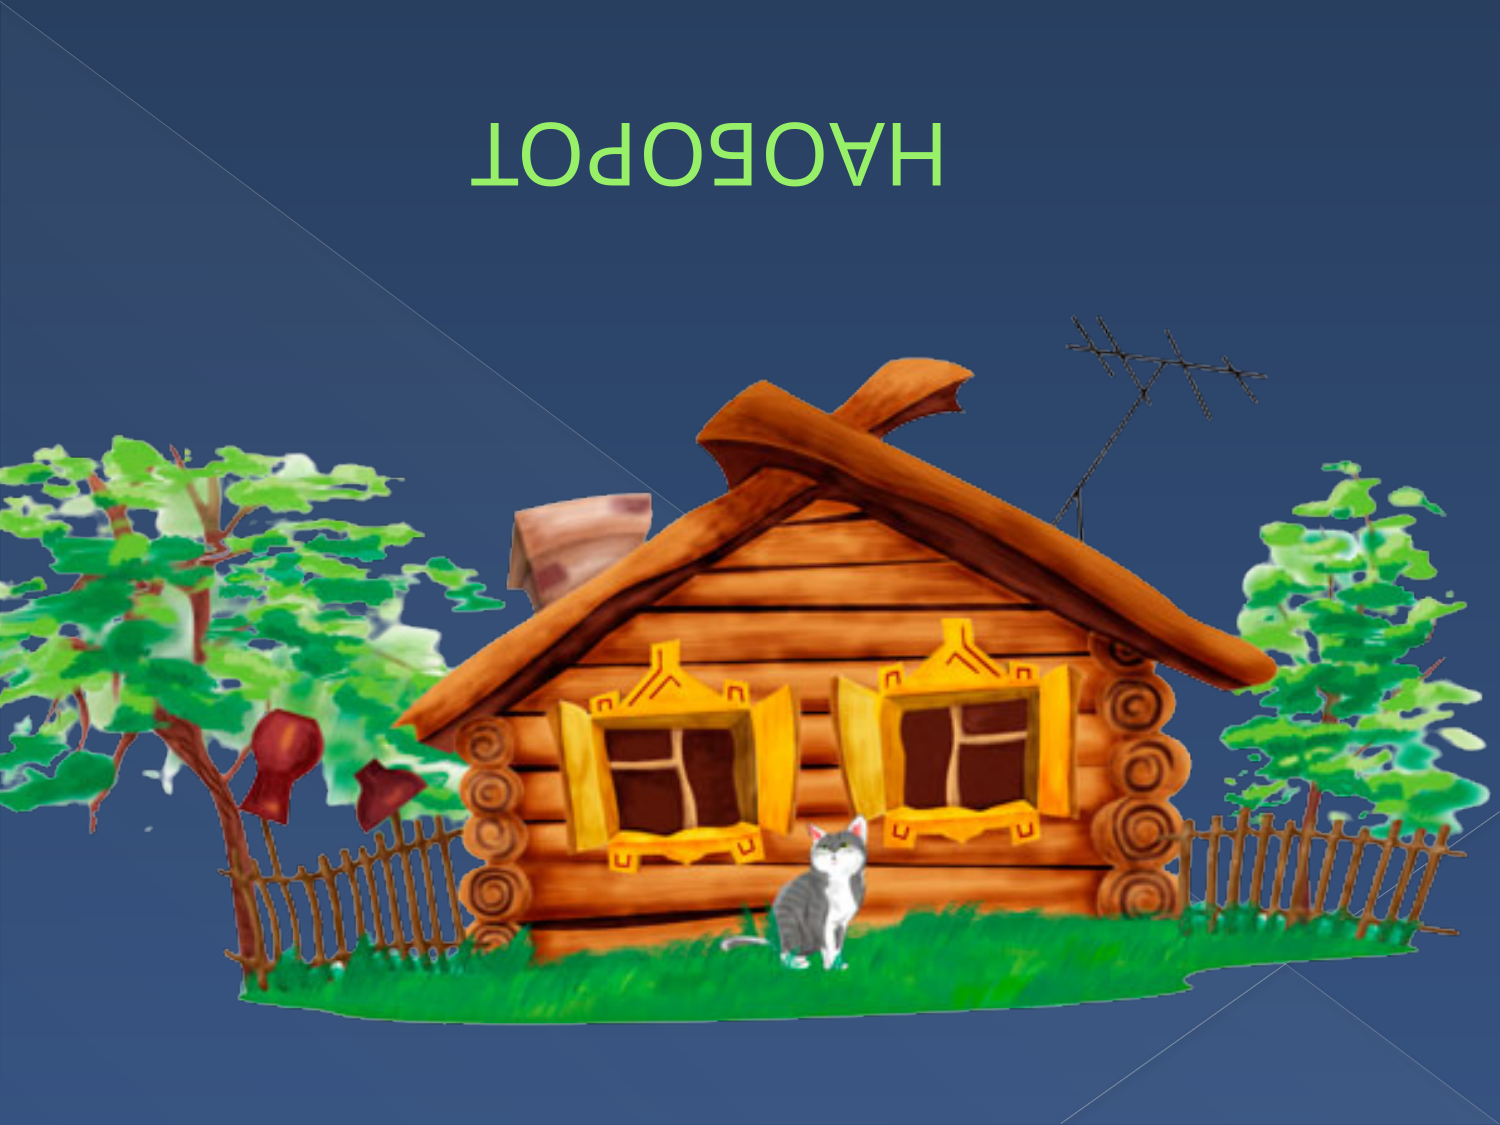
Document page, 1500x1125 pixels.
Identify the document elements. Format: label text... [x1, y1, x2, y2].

picture [0, 195, 1500, 1090]
title НАОБОРОТ [75, 43, 1425, 194]
